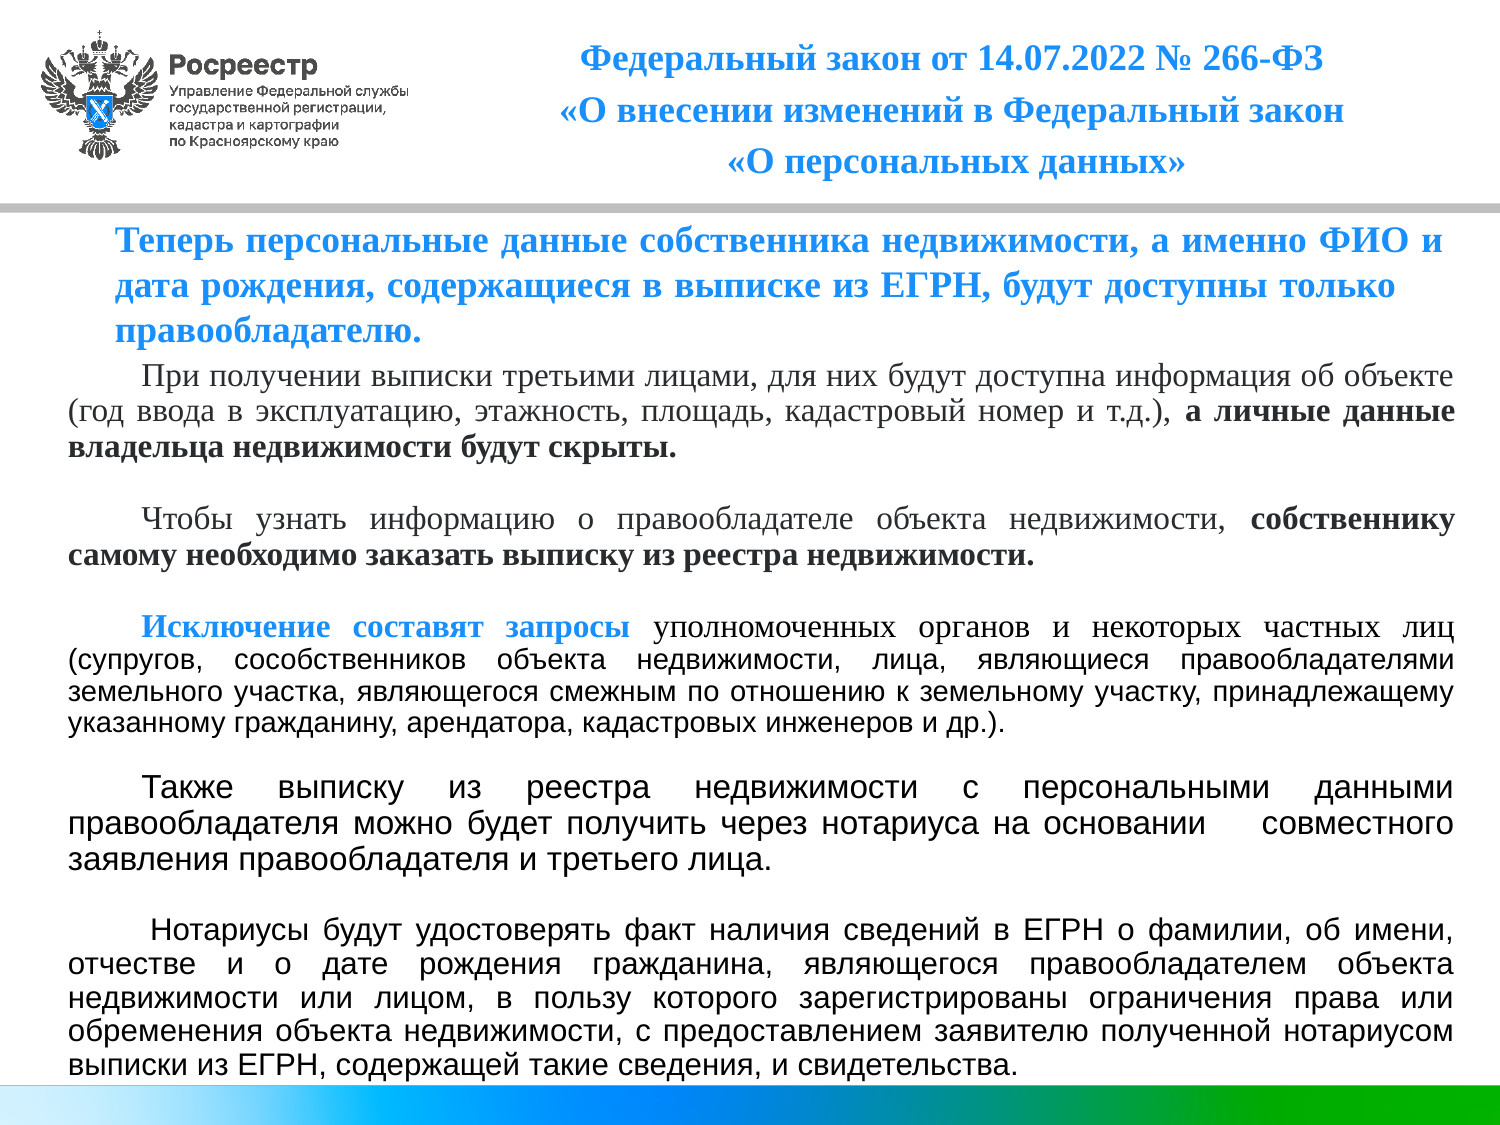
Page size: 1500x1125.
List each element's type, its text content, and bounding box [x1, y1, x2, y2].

text_box При получении выписки третьими лицами, для них будут доступна информация об объекте (год ввода в эксплуатацию, этажность, площадь, кадастровый номер и т.д.), а личные данные владельца недвижимости будут скрыты. Чтобы узнать информацию о правообладателе объекта недвижимости, собственнику самому необходимо заказать выписку из реестра недвижимости. Исключение составят запросы уполномоченных органов и некоторых частных лиц (супругов, сособственников объекта недвижимости, лица, являющиеся правообладателями земельного участка, являющегося смежным по отношению к земельному участку, принадлежащему указанному гражданину, арендатора, кадастровых инженеров и др.). Также выписку из реестра недвижимости с персональными данными правообладателя можно будет получить через нотариуса на основании совместного заявления правообладателя и третьего лица. Нотариусы будут удостоверять факт наличия сведений в ЕГРН о фамилии, об имени, отчестве и о дате рождения гражданина, являющегося правообладателем объекта недвижимости или лицом, в пользу которого зарегистрированы ограничения права или обременения объекта недвижимости, с предоставлением заявителю полученной нотариусом выписки из ЕГРН, содержащей такие сведения, и свидетельства. [53, 349, 1471, 1080]
text_box Теперь персональные данные собственника недвижимости, а именно ФИО и дата рождения, содержащиеся в выписке из ЕГРН, будут доступны только правообладателю. [100, 207, 1459, 349]
picture [40, 30, 408, 160]
picture [0, 1081, 1500, 1125]
text_box Федеральный закон от 14.07.2022 № 266-ФЗ «О внесении изменений в Федеральный закон «О персональных данных» [454, 18, 1459, 189]
